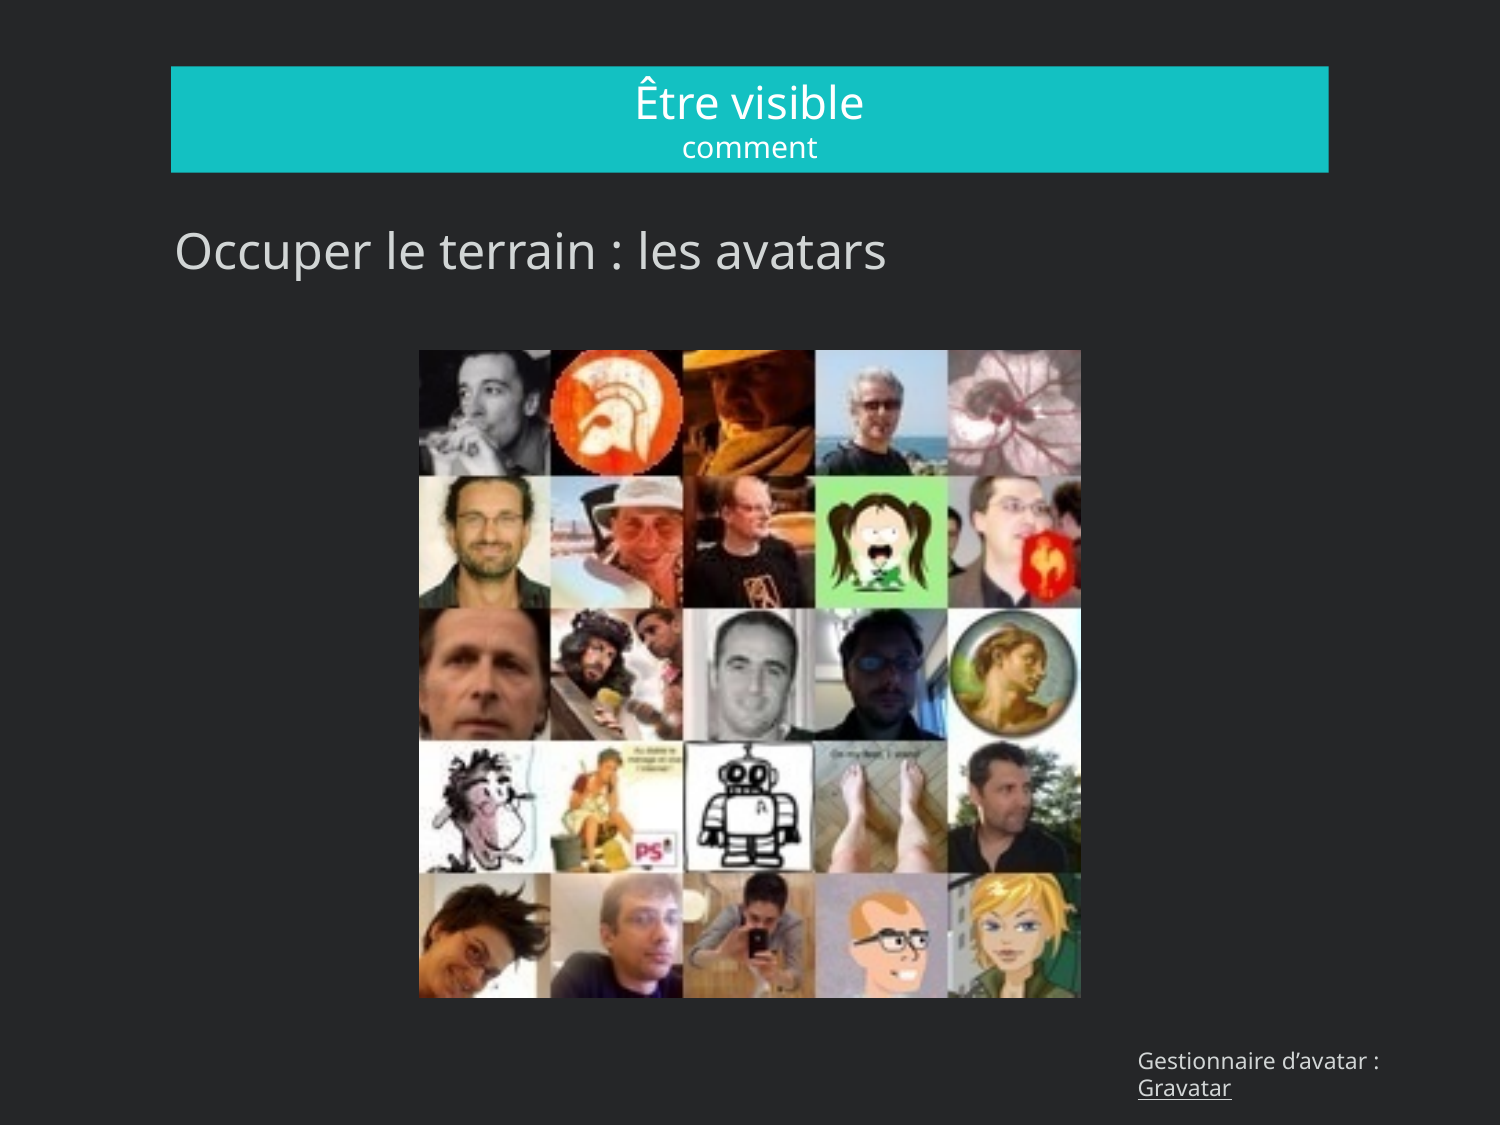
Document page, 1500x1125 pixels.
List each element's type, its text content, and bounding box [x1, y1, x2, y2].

title Être visible comment [171, 66, 1329, 173]
text_box Gestionnaire d’avatar : Gravatar [1122, 1039, 1401, 1113]
picture [418, 350, 1081, 999]
list Occuper le terrain : les avatars [159, 212, 1317, 1110]
